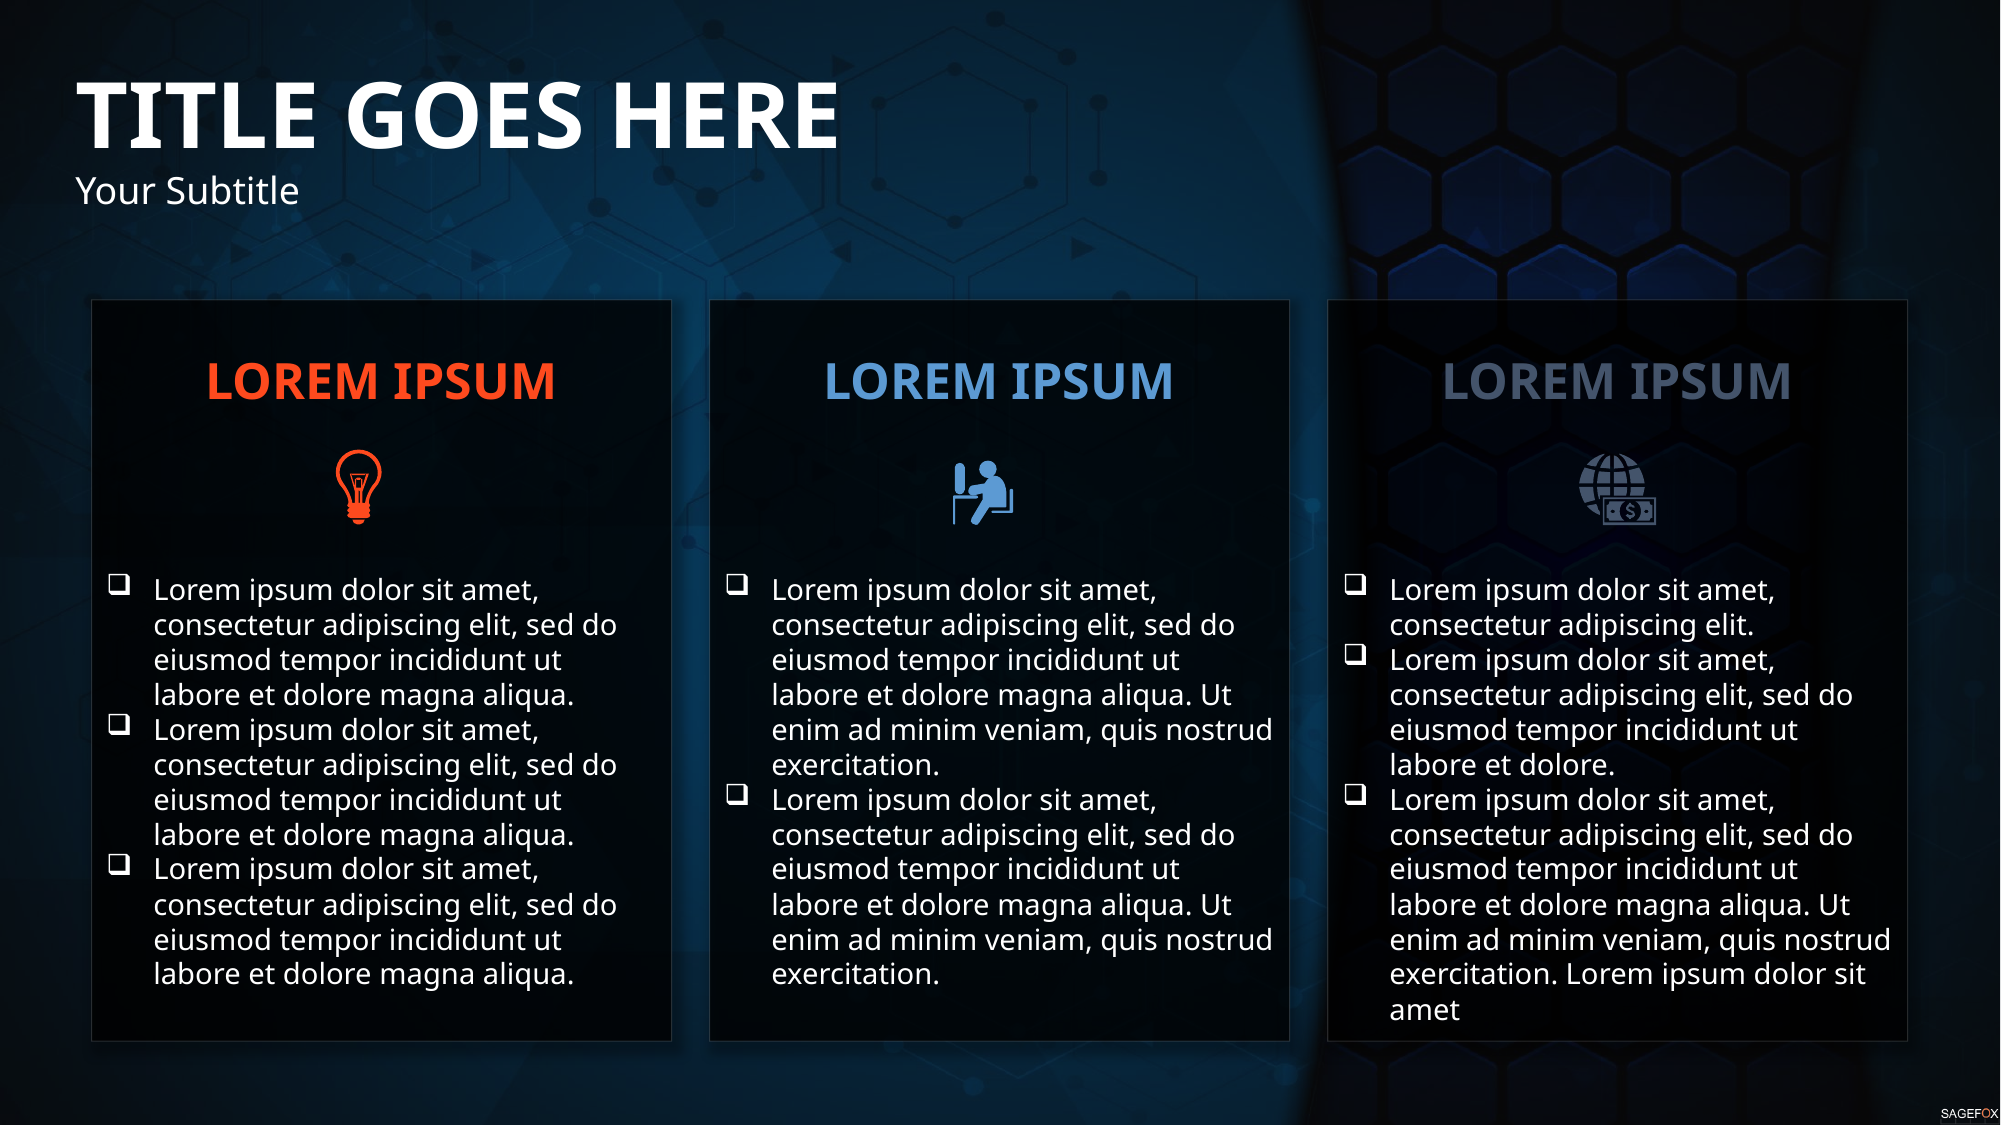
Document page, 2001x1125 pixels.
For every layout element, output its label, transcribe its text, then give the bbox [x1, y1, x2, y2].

text_box LOREM IPSUM [709, 342, 1290, 417]
text_box LOREM IPSUM [1327, 342, 1908, 417]
picture [0, 0, 2001, 1125]
text_box [709, 299, 1291, 1042]
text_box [1579, 453, 1657, 526]
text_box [335, 449, 382, 525]
text_box [1327, 299, 1909, 1042]
text_box Lorem ipsum dolor sit amet, consectetur adipiscing elit. Lorem ipsum dolor sit amet, consectetur adipiscing elit, sed do eiusmod tempor incididunt ut labore et dolore. Lorem ipsum dolor sit amet, consectetur adipiscing elit, sed do eiusmod tempor incididunt ut labore et dolore magna aliqua. Ut enim ad minim veniam, quis nostrud exercitation. Lorem ipsum dolor sit amet [1327, 538, 1908, 1034]
text_box [91, 299, 673, 1042]
text_box LOREM IPSUM [91, 342, 672, 417]
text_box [952, 460, 1013, 525]
text_box Lorem ipsum dolor sit amet, consectetur adipiscing elit, sed do eiusmod tempor incididunt ut labore et dolore magna aliqua. Ut enim ad minim veniam, quis nostrud exercitation. Lorem ipsum dolor sit amet, consectetur adipiscing elit, sed do eiusmod tempor incididunt ut labore et dolore magna aliqua. Ut enim ad minim veniam, quis nostrud exercitation. [709, 538, 1290, 999]
text_box Lorem ipsum dolor sit amet, consectetur adipiscing elit, sed do eiusmod tempor incididunt ut labore et dolore magna aliqua. Lorem ipsum dolor sit amet, consectetur adipiscing elit, sed do eiusmod tempor incididunt ut labore et dolore magna aliqua. Lorem ipsum dolor sit amet, consectetur adipiscing elit, sed do eiusmod tempor incididunt ut labore et dolore magna aliqua. [91, 538, 672, 999]
text_box TITLE GOES HERE Your Subtitle [60, 49, 1036, 220]
